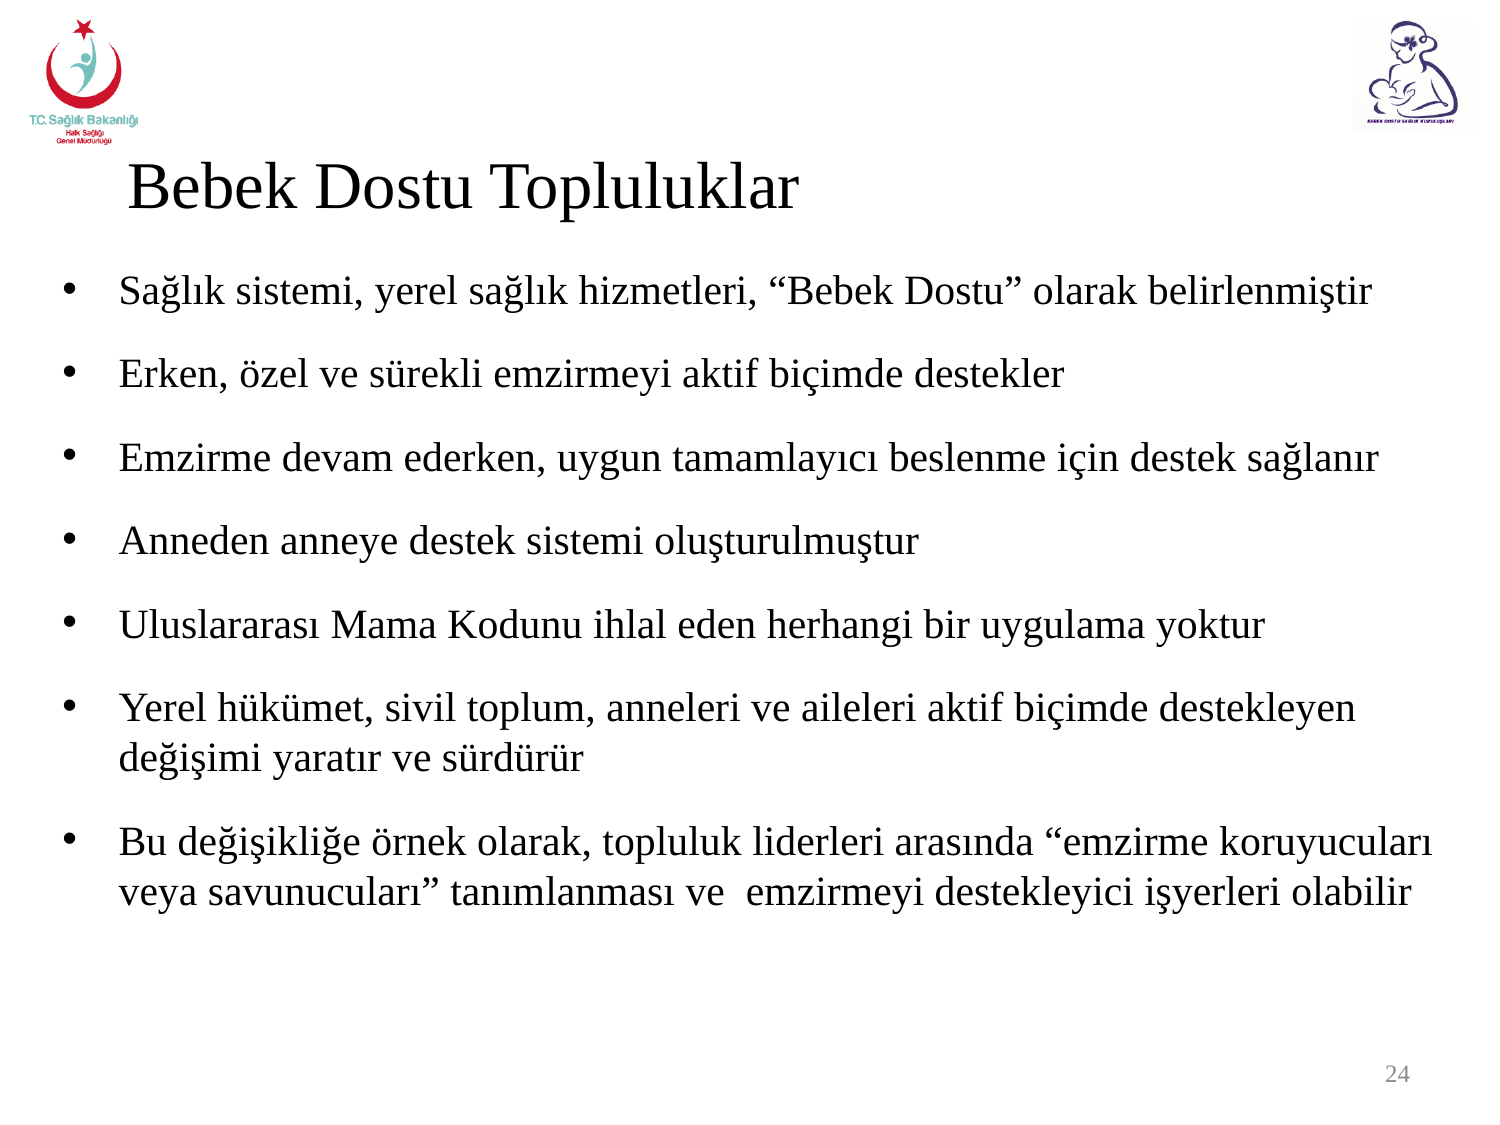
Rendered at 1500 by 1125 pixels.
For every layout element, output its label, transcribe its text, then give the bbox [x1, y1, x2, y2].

list Sağlık sistemi, yerel sağlık hizmetleri, “Bebek Dostu” olarak belirlenmiştir Erken, özel ve sürekli emzirmeyi aktif biçimde destekler Emzirme devam ederken, uygun tamamlayıcı beslenme için destek sağlanır Anneden anneye destek sistemi oluşturulmuştur Uluslararası Mama Kodunu ihlal eden herhangi bir uygulama yoktur Yerel hükümet, sivil toplum, anneleri ve aileleri aktif biçimde destekleyen değişimi yaratır ve sürdürür Bu değişikliğe örnek olarak, topluluk liderleri arasında “emzirme koruyucuları veya savunucuları” tanımlanması ve emzirmeyi destekleyici işyerleri olabilir [47, 255, 1500, 1125]
picture [29, 19, 138, 145]
title Bebek Dostu Topluluklar [112, 113, 1356, 250]
picture [1352, 20, 1475, 133]
slide_number 24 [1074, 1042, 1425, 1103]
